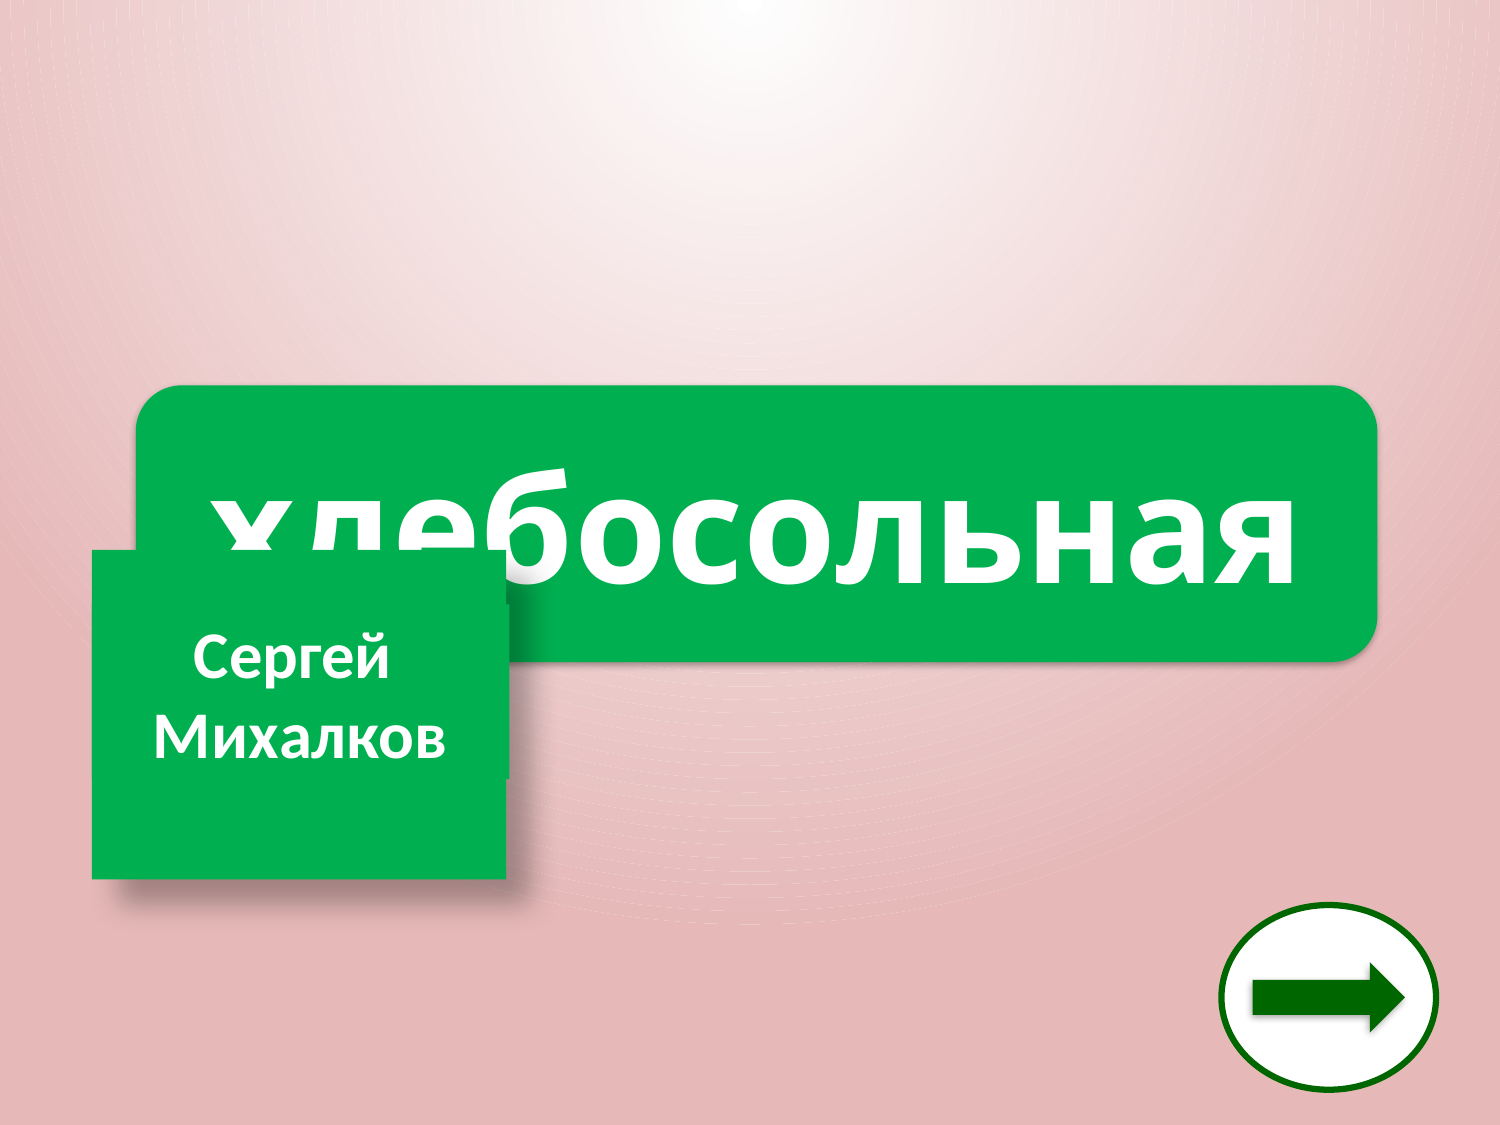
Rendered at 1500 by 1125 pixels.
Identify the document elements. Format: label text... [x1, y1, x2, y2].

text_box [91, 549, 510, 880]
text_box хлебосольная [135, 385, 1378, 663]
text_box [1221, 904, 1437, 1090]
